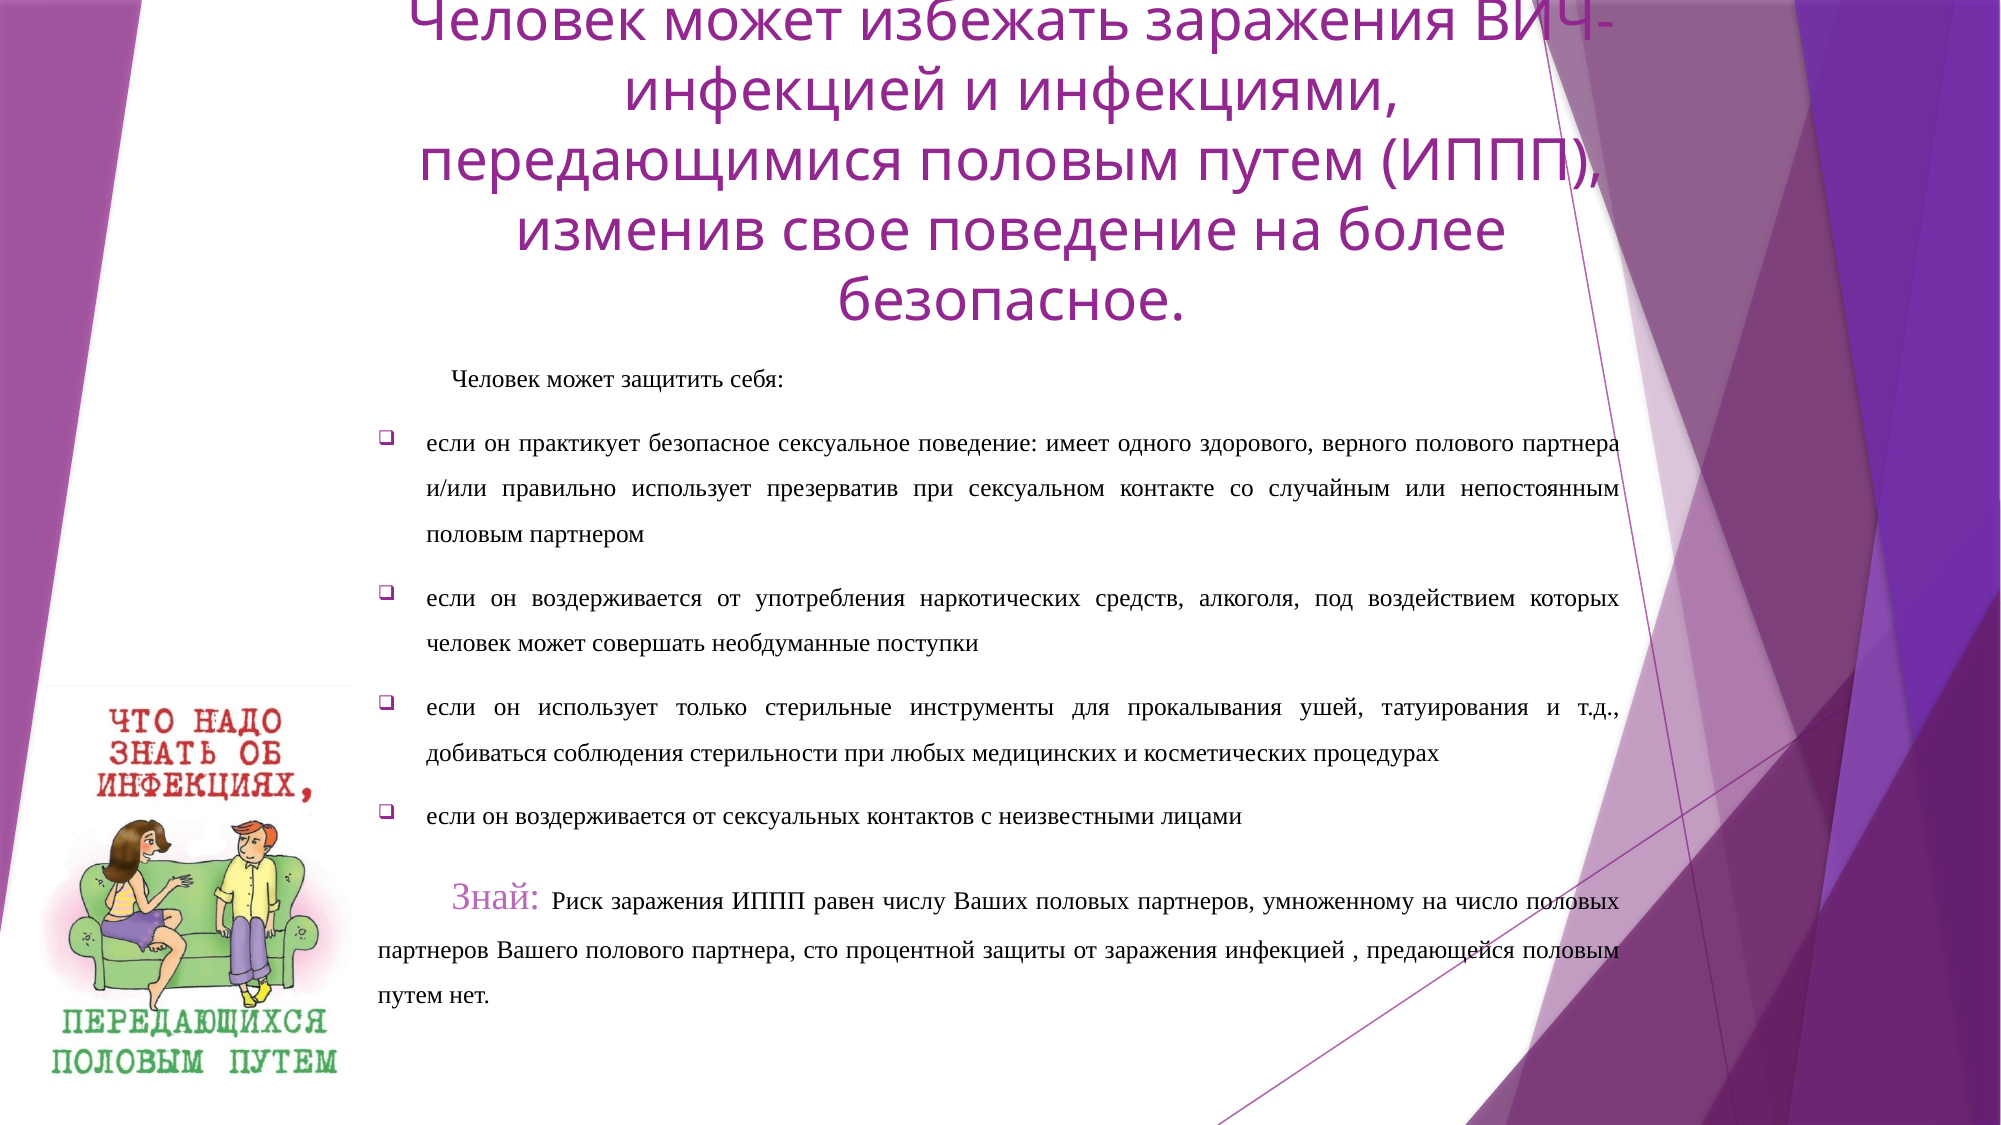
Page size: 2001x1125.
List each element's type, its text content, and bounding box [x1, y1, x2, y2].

title Человек может избежать заражения ВИЧ-инфекцией и инфекциями, передающимися половым путем (ИППП), изменив свое поведение на более безопасное. [374, 61, 1649, 340]
subtitle Человек может защитить себя: если он практикует безопасное сексуальное поведение: имеет одного здорового, верного полового партнера и/или правильно использует презерватив при сексуальном контакте со случайным или непостоянным половым партнером если он воздерживается от употребления наркотических средств, алкоголя, под воздействием которых человек может совершать необдуманные поступки если он использует только стерильные инструменты для прокалывания ушей, татуирования и т.д., добиваться соблюдения стерильности при любых медицинских и косметических процедурах если он воздерживается от сексуальных контактов с неизвестными лицами Знай: Риск заражения ИППП равен числу Ваших половых партнеров, умноженному на число половых партнеров Вашего полового партнера, сто процентной защиты от заражения инфекцией , предающейся половым путем нет. [362, 339, 1638, 1031]
picture [38, 684, 352, 1124]
